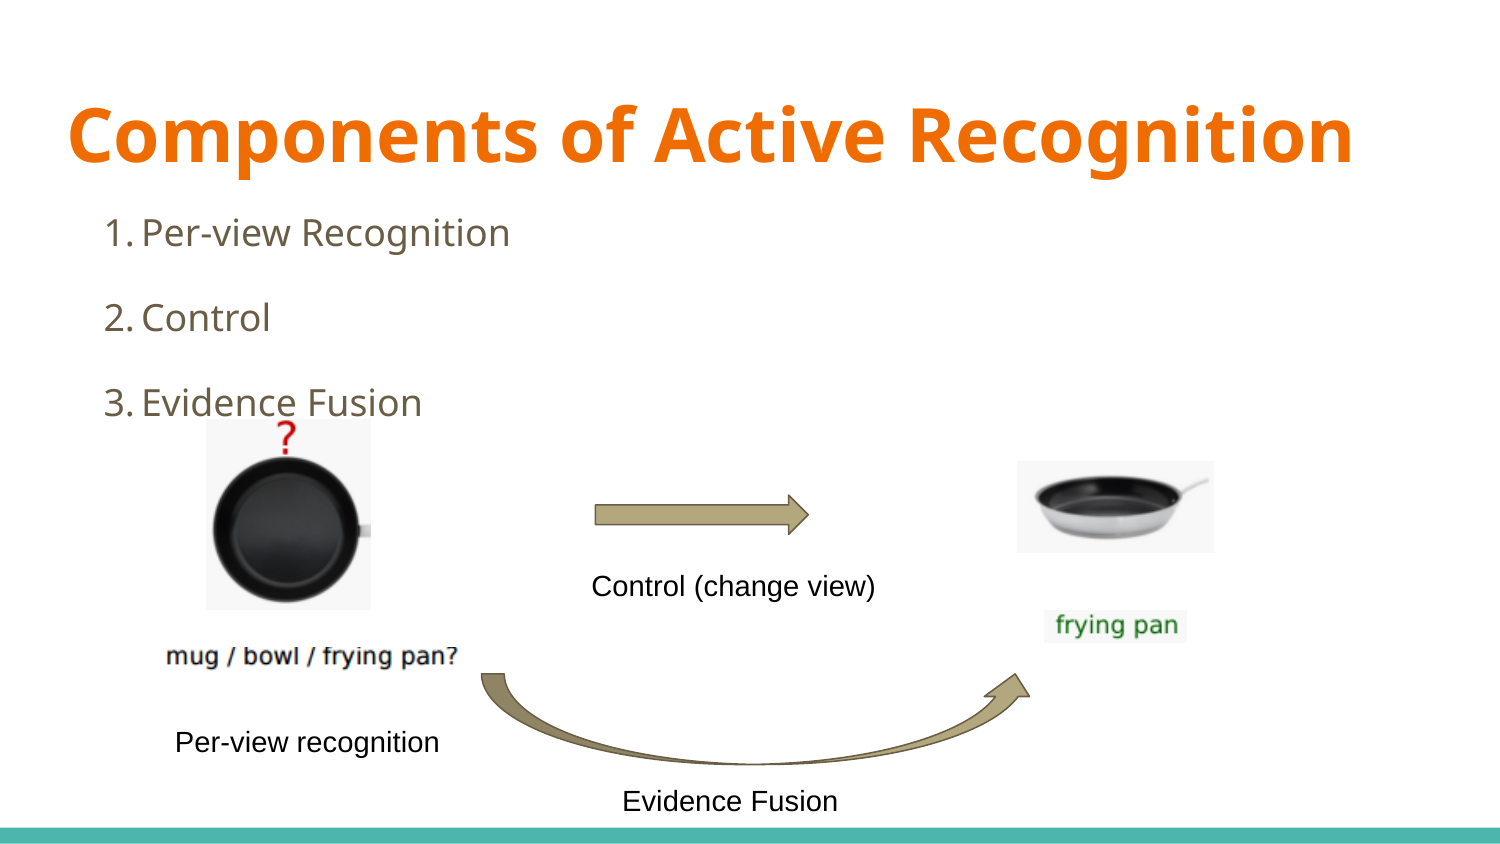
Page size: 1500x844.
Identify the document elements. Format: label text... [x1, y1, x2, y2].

text_box Control (change view) [576, 552, 924, 610]
list Per-view Recognition Control Evidence Fusion [51, 187, 1449, 748]
picture [1044, 609, 1187, 644]
picture [206, 419, 371, 611]
title Components of Active Recognition [51, 72, 1449, 187]
text_box Per-view recognition [160, 708, 508, 767]
picture [159, 647, 464, 672]
text_box [481, 673, 1030, 765]
text_box [595, 495, 809, 535]
text_box Evidence Fusion [607, 767, 955, 826]
picture [1016, 461, 1215, 553]
